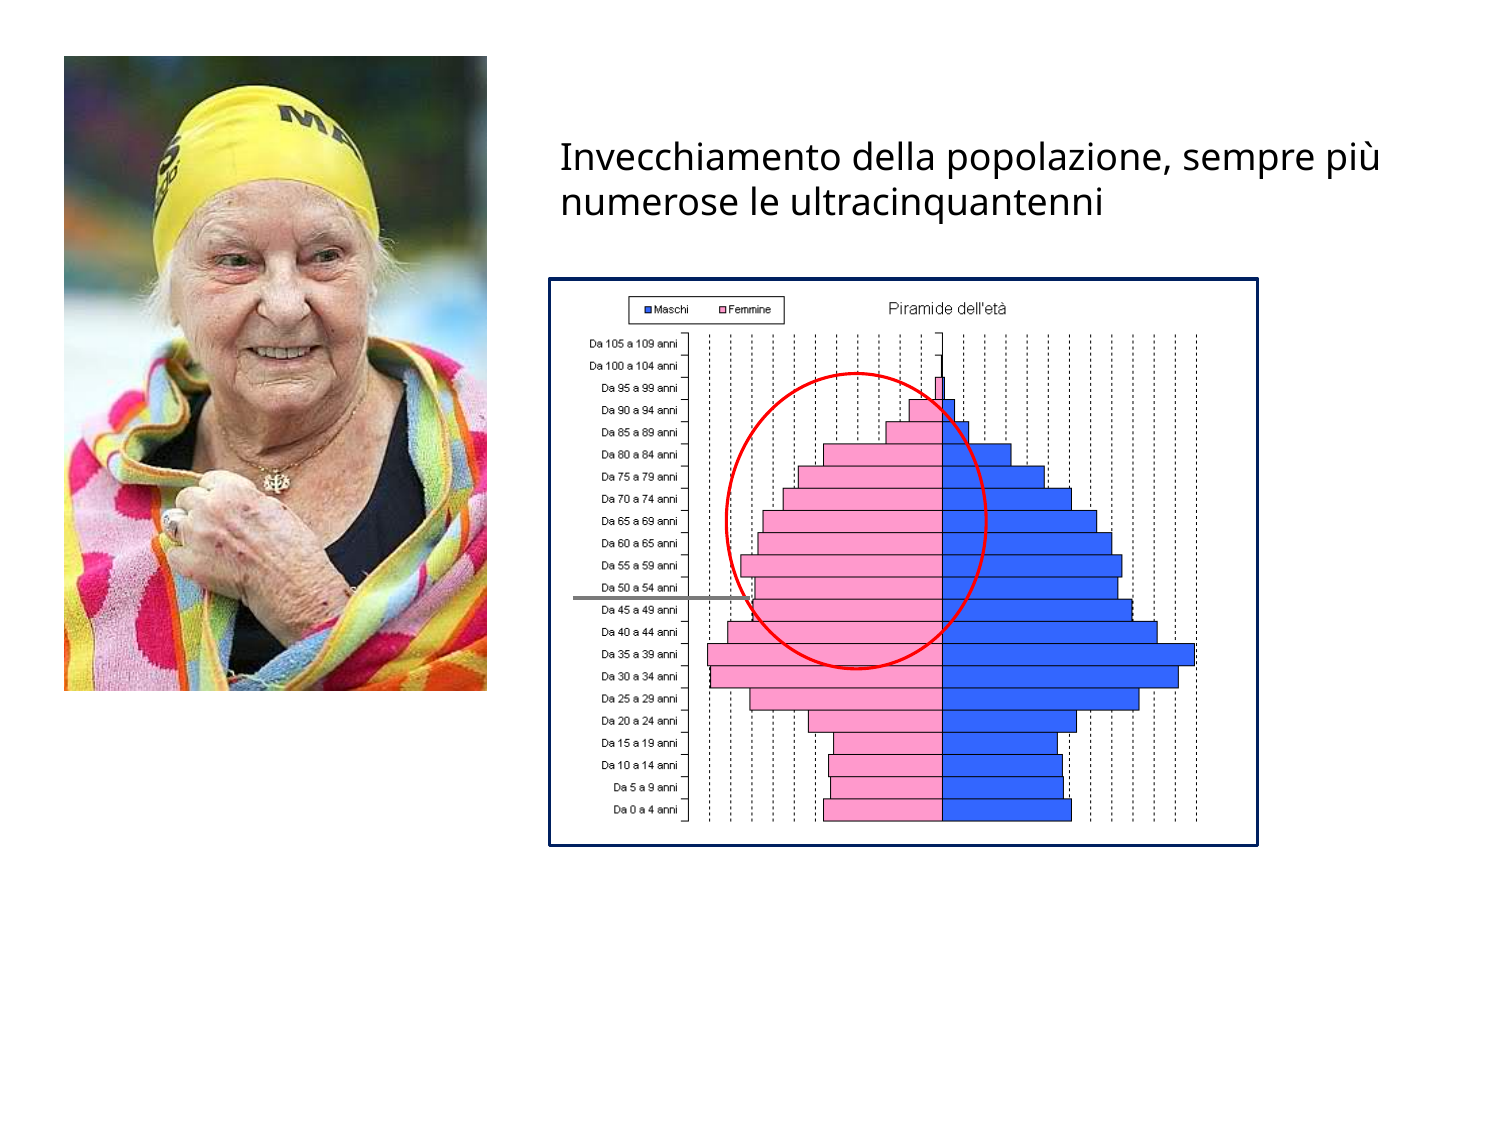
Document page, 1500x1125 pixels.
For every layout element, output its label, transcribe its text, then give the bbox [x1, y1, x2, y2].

text_box [548, 277, 575, 847]
picture [64, 55, 487, 691]
text_box Invecchiamento della popolazione, sempre più numerose le ultracinquantenni [545, 125, 1397, 231]
picture [572, 278, 1322, 875]
